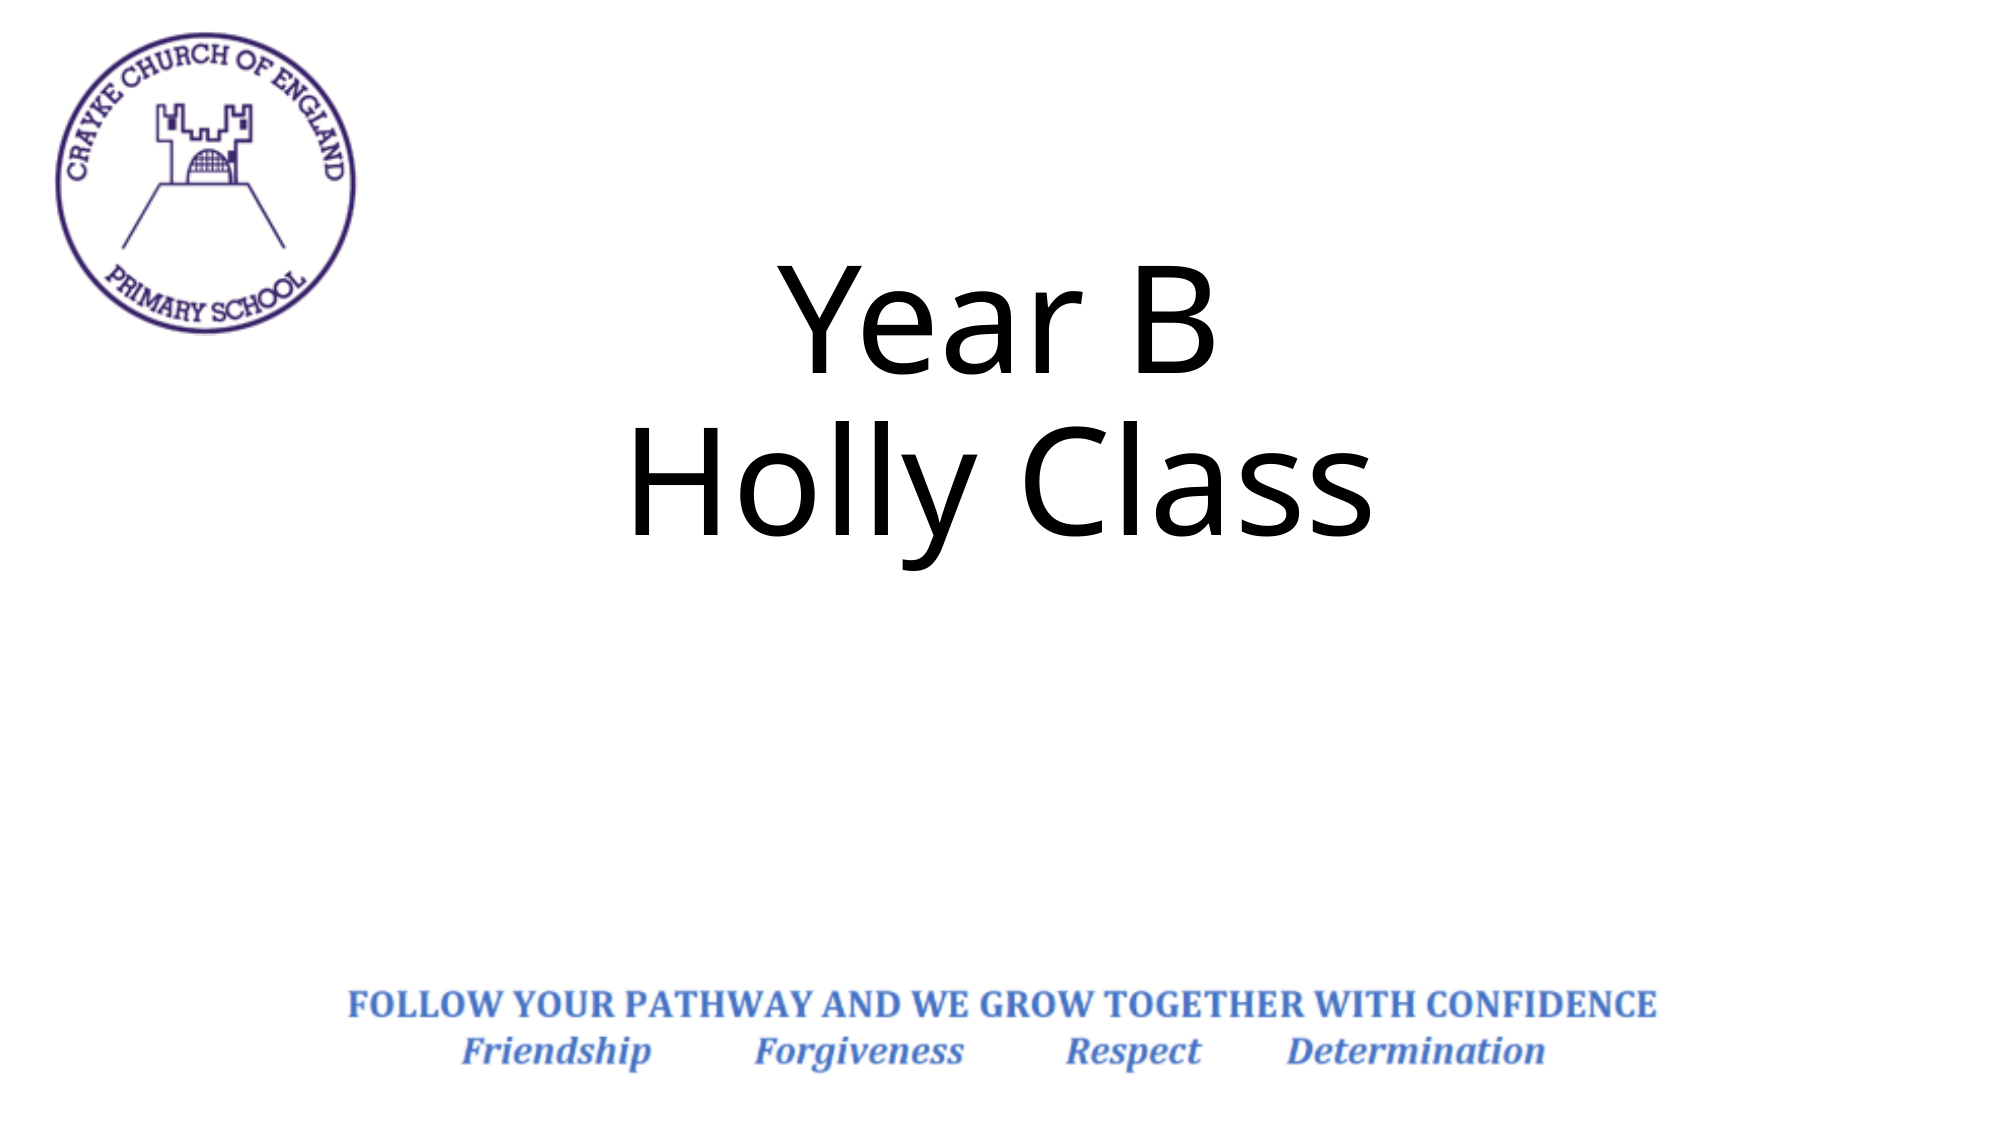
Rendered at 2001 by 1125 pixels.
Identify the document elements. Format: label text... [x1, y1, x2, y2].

picture [54, 31, 358, 336]
picture [330, 973, 1669, 1101]
title Year B Holly Class [249, 184, 1750, 576]
